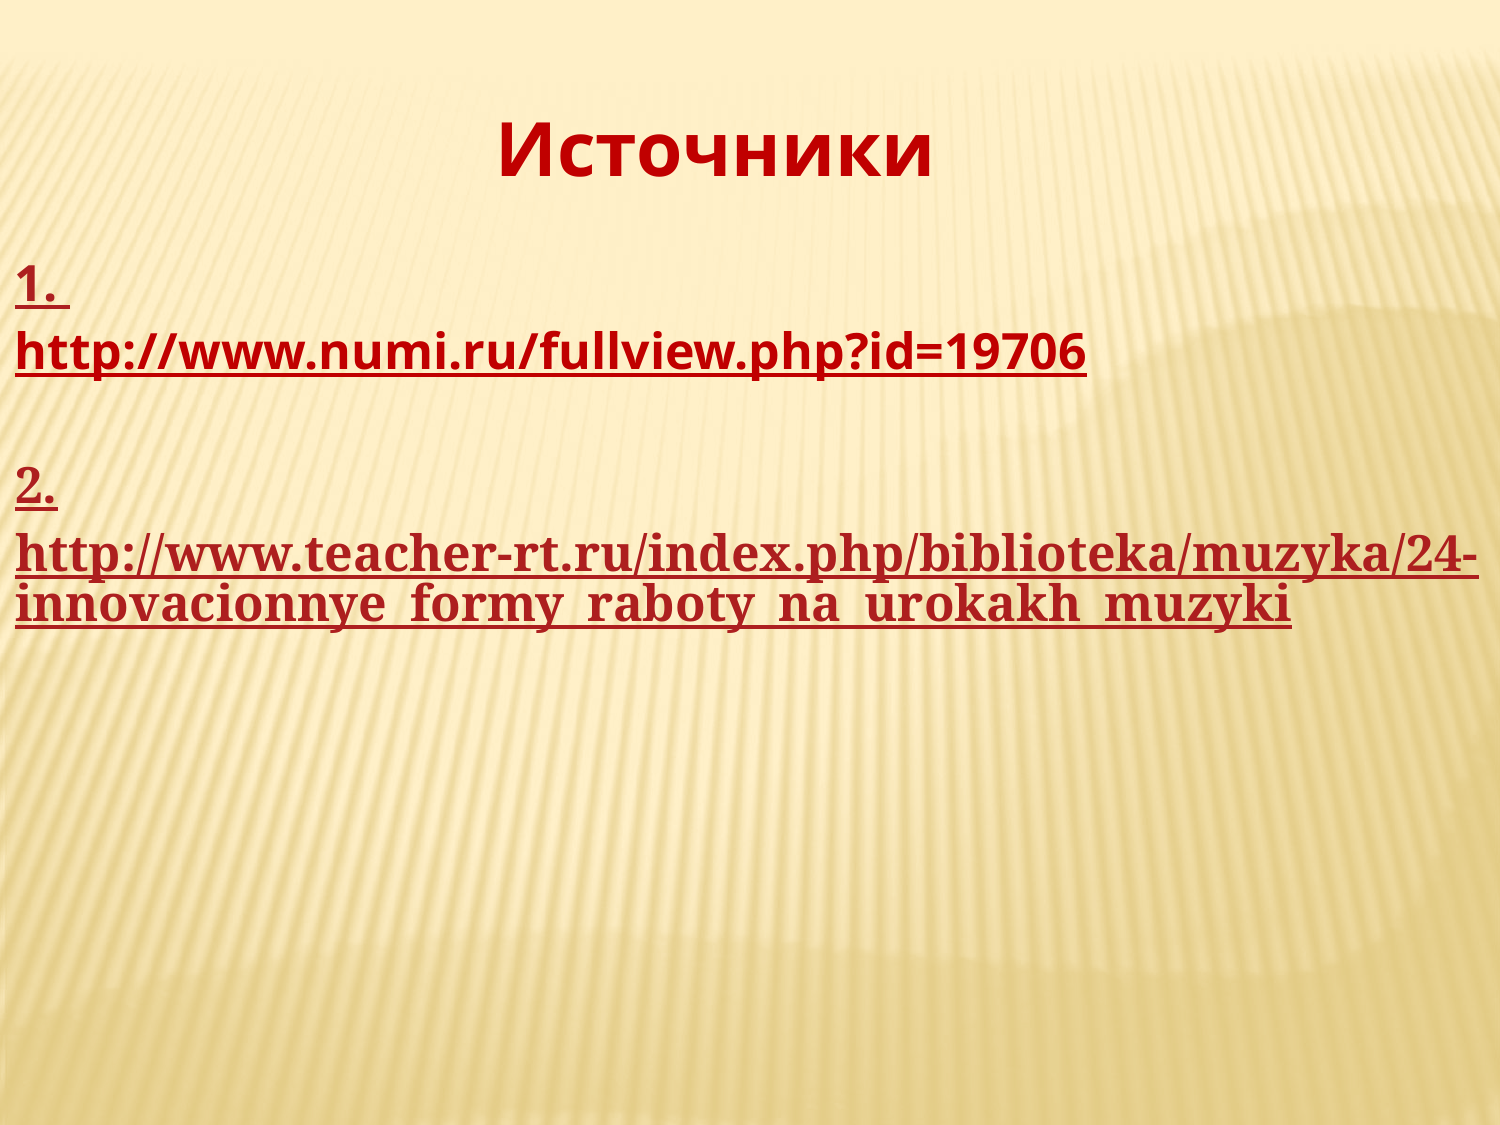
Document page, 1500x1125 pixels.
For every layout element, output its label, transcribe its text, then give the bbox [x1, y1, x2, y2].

text_box Источники 1. http://www.numi.ru/fullview.php?id=19706 [0, 93, 1115, 455]
text_box 2.http://www.teacher-rt.ru/index.php/biblioteka/muzyka/24-innovacionnye_formy_raboty_na_urokakh_muzyki [0, 25, 1500, 778]
